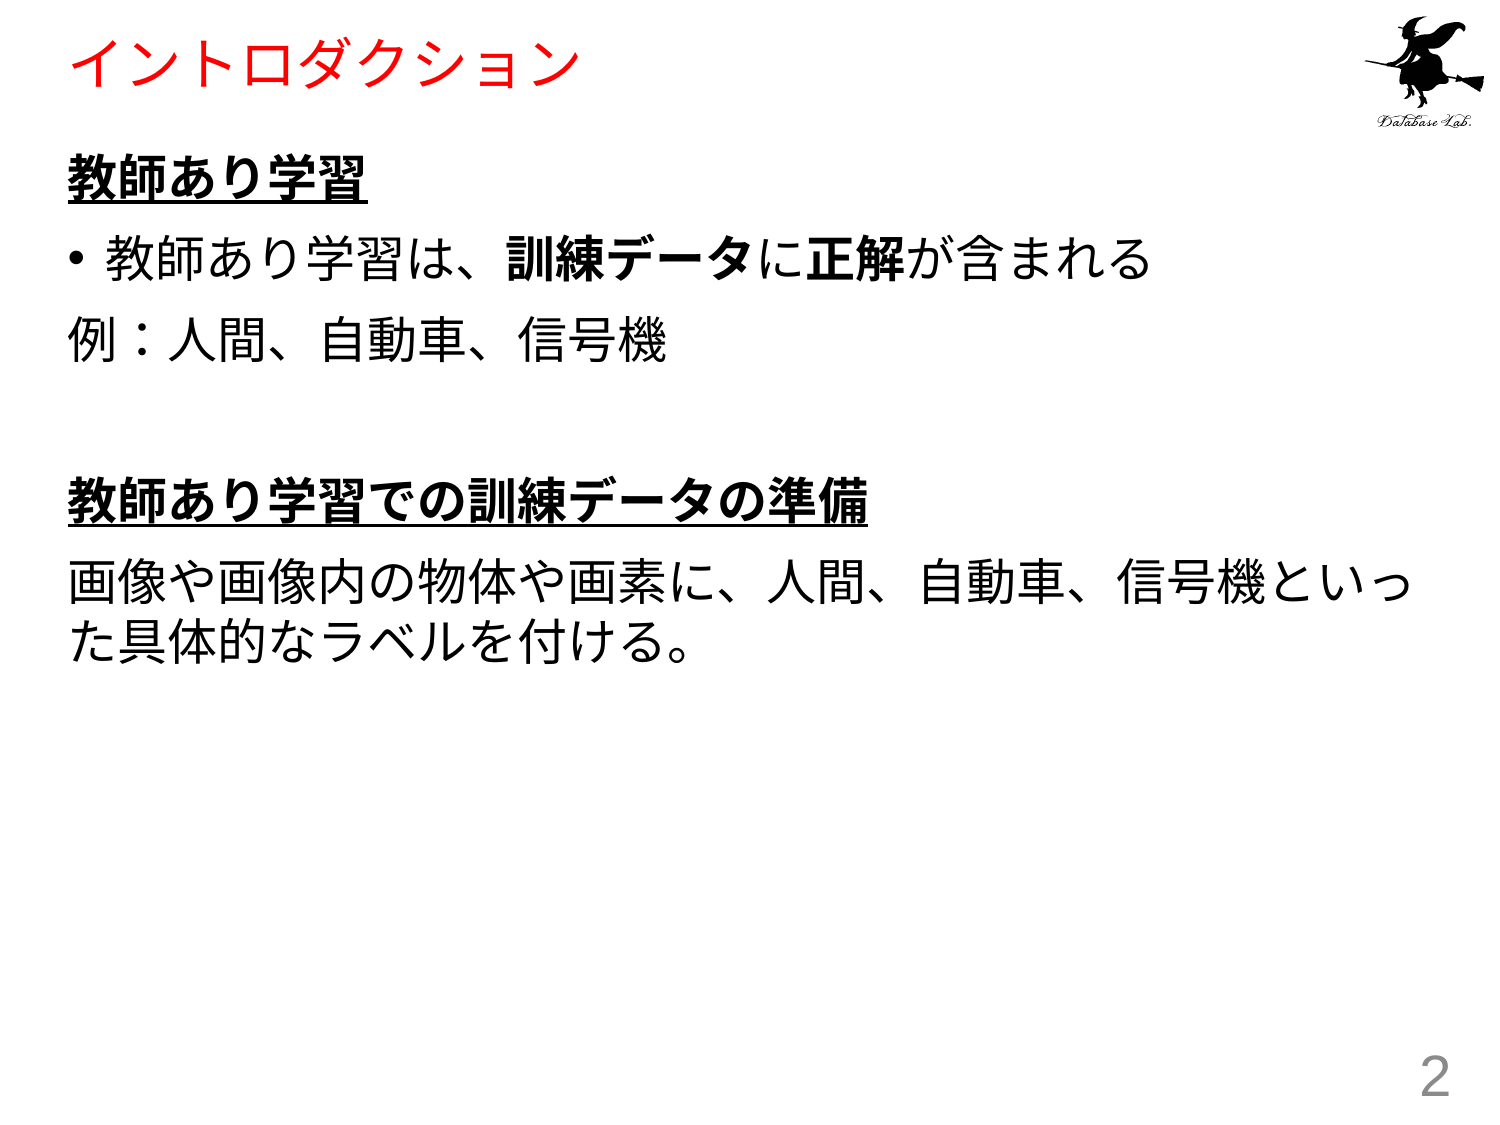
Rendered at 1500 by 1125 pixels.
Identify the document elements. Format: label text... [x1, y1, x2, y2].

list 教師あり学習 教師あり学習は、訓練データに正解が含まれる 例：人間、自動車、信号機 教師あり学習での訓練データの準備 画像や画像内の物体や画素に、人間、自動車、信号機といった具体的なラベルを付ける。 [52, 138, 1441, 1014]
slide_number 2 [1129, 1042, 1467, 1103]
title イントロダクション [52, 28, 1441, 106]
picture [1362, 14, 1486, 130]
